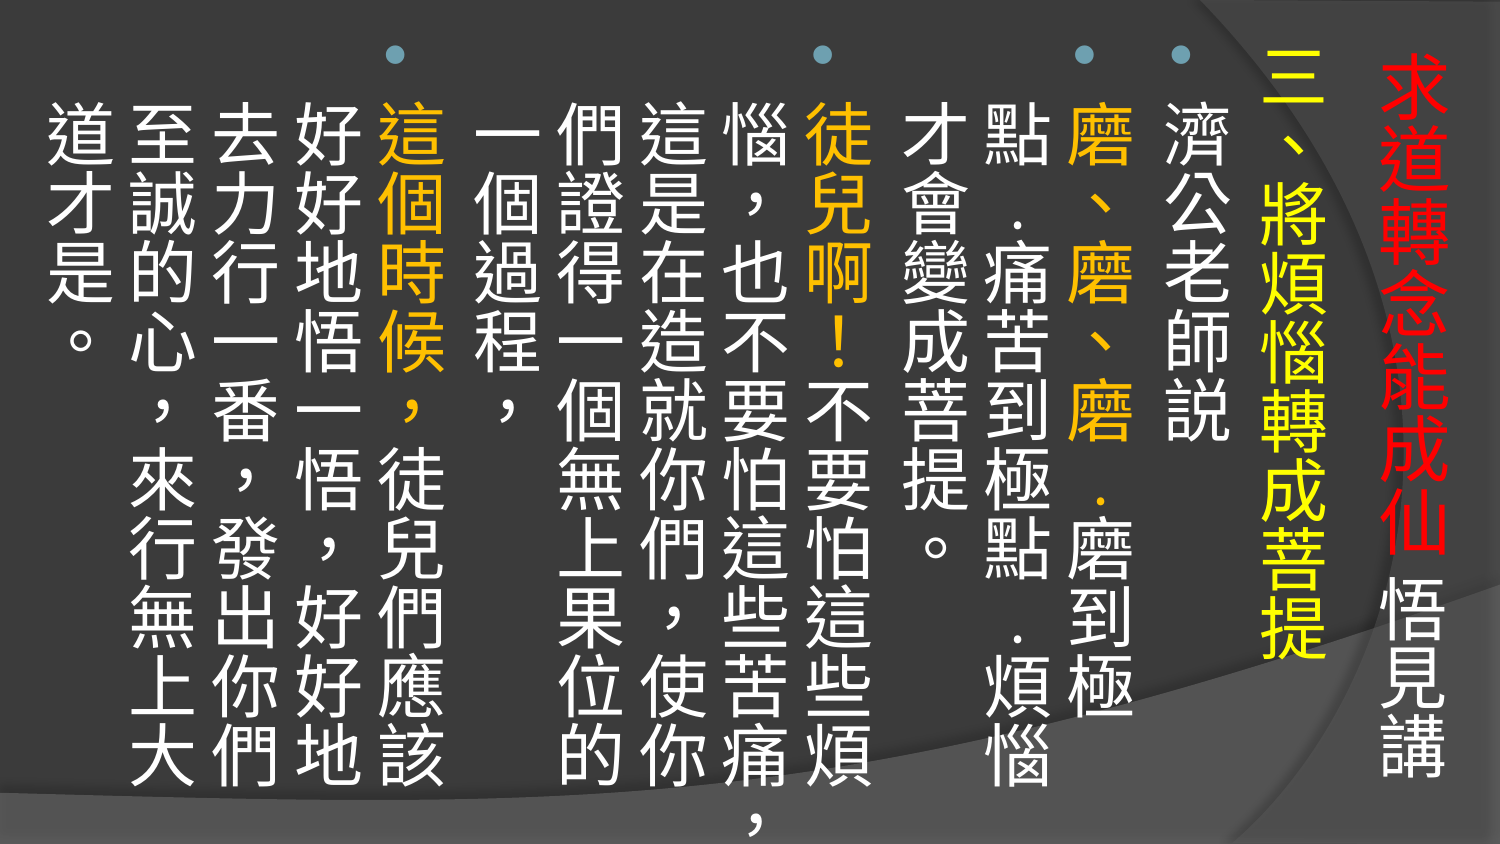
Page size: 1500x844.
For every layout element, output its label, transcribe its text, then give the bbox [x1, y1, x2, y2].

title 求道轉念能成仙 悟見講 [1352, 20, 1473, 812]
list 三、將煩惱轉成菩提 濟公老師説 磨、磨、磨﹒磨到極點﹒痛苦到極點﹒煩惱才會變成菩提。 徒兒啊！不要怕這些煩惱，也不要怕這些苦痛，這是在造就你們，使你們證得一個無上果位的一個過程， 這個時候，徒兒們應該好好地悟一悟，好好地去力行一番，發出你們至誠的心，來行無上大道才是。 [29, 21, 1353, 825]
